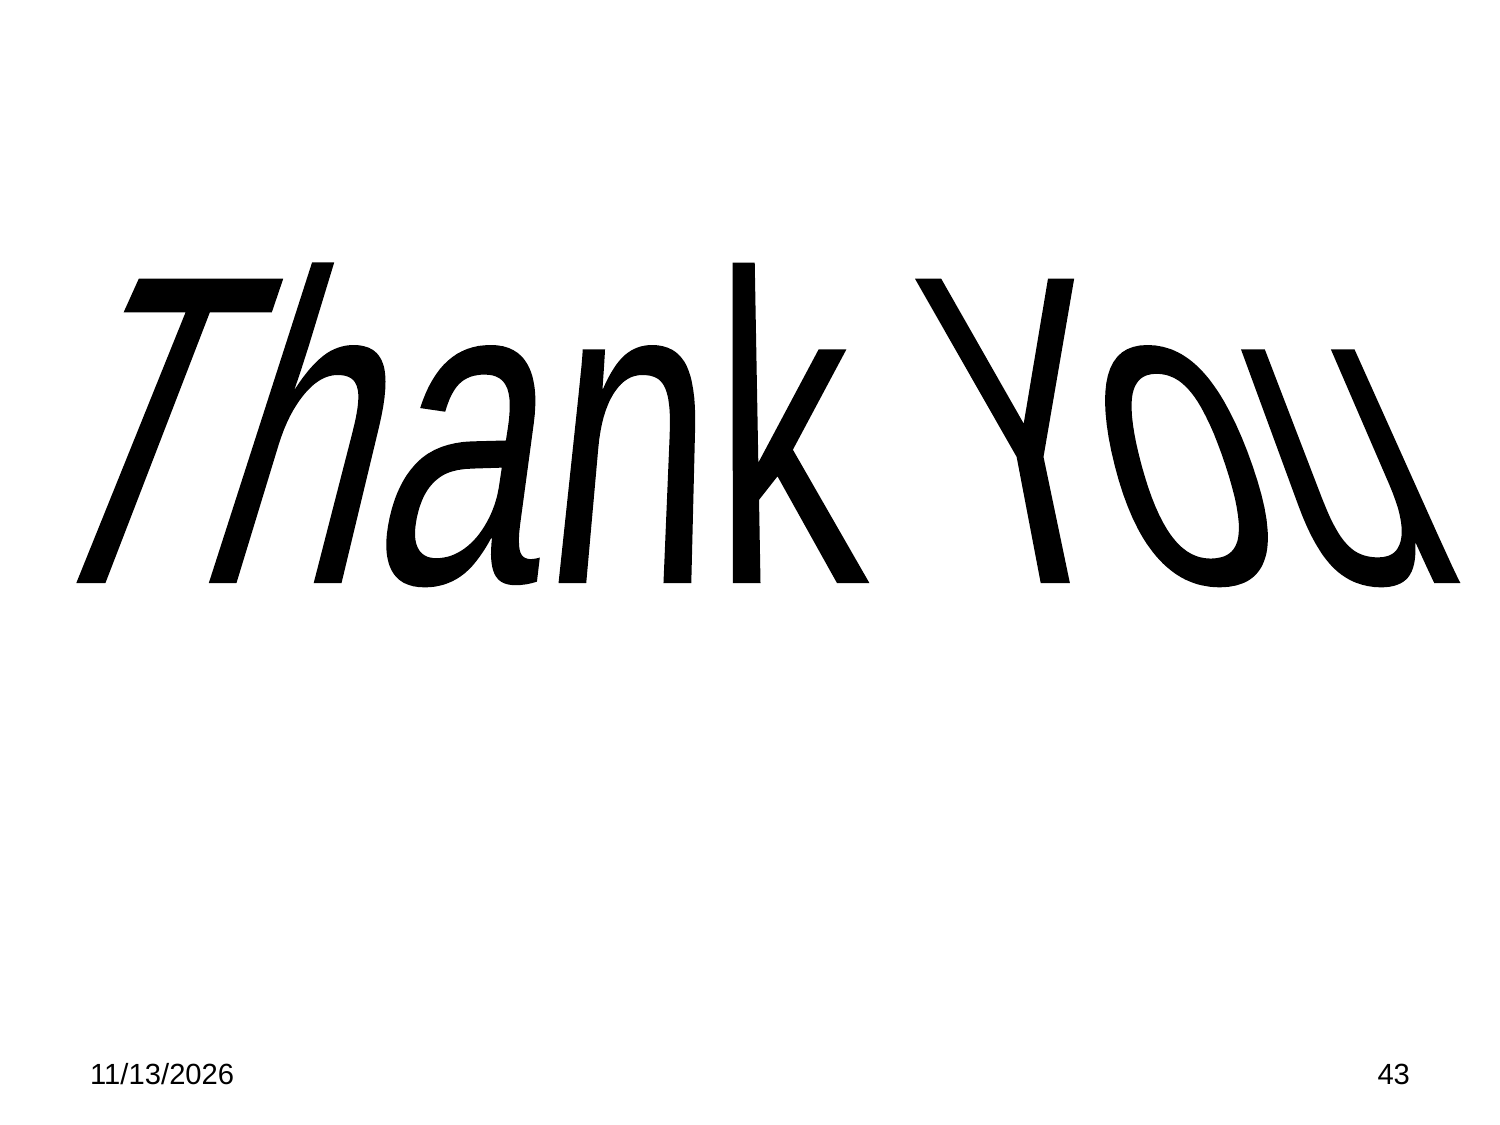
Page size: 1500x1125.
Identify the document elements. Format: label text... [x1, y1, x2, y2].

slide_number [75, 1042, 425, 1103]
slide_number 43 [1074, 1042, 1425, 1103]
